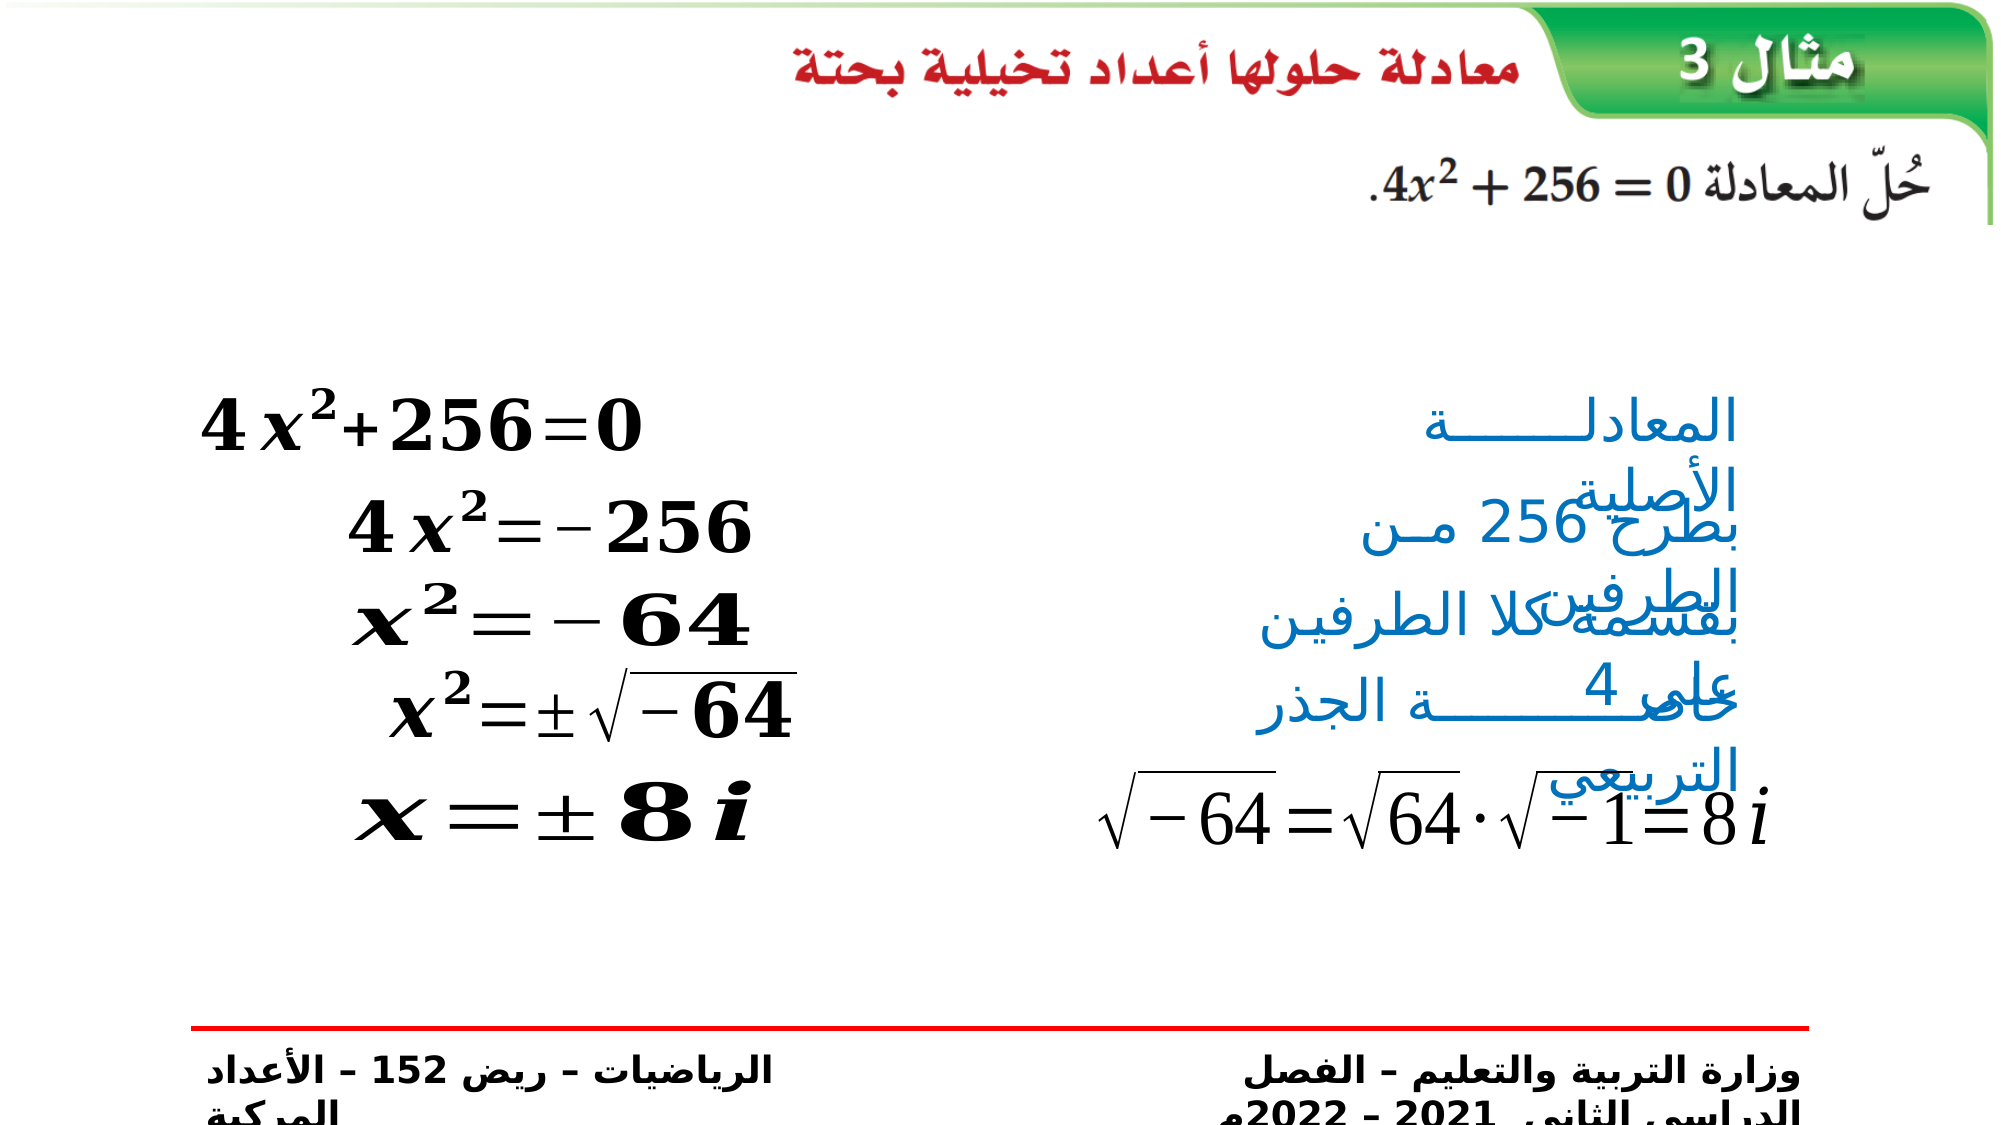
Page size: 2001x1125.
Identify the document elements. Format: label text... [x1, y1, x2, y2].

text_box بقسمة كلا الطرفين على 4 [1243, 569, 1757, 656]
text_box المعادلة الأصلية [1407, 376, 1755, 476]
text_box خاصة الجذر التربيعي [1243, 656, 1757, 811]
picture [5, 0, 1994, 225]
text_box بطرح 256 من الطرفين [1345, 476, 1757, 569]
